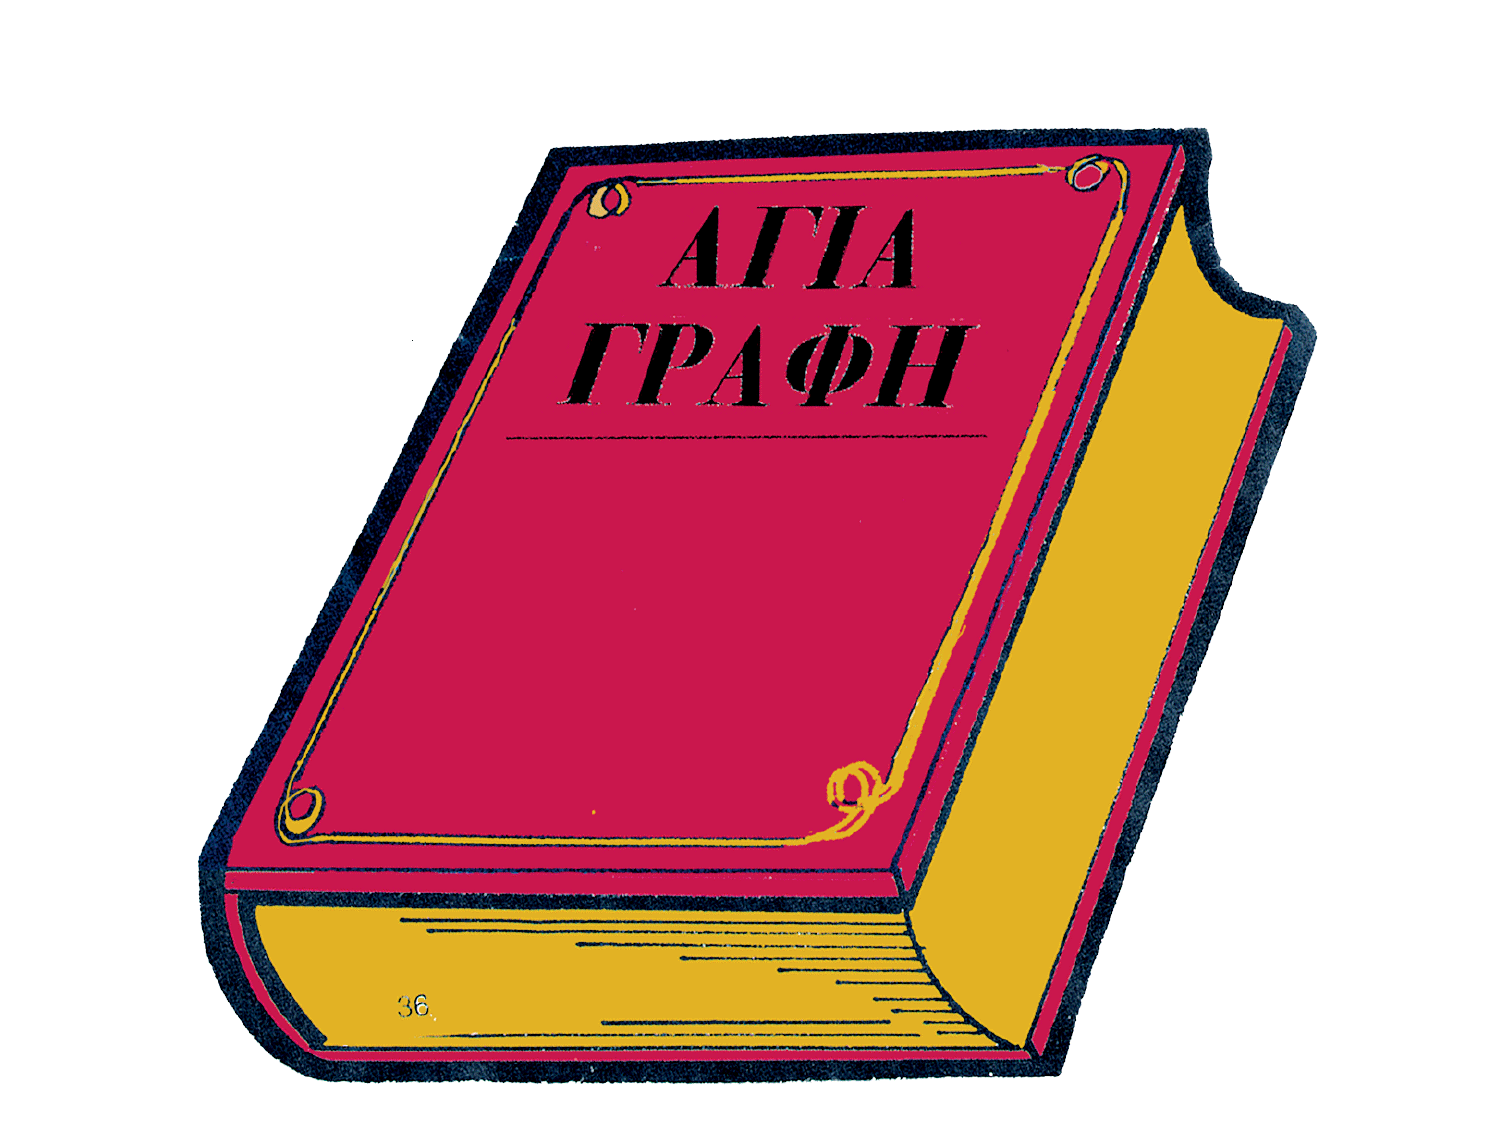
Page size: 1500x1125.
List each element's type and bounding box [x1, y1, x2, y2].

picture [157, 0, 1343, 1125]
